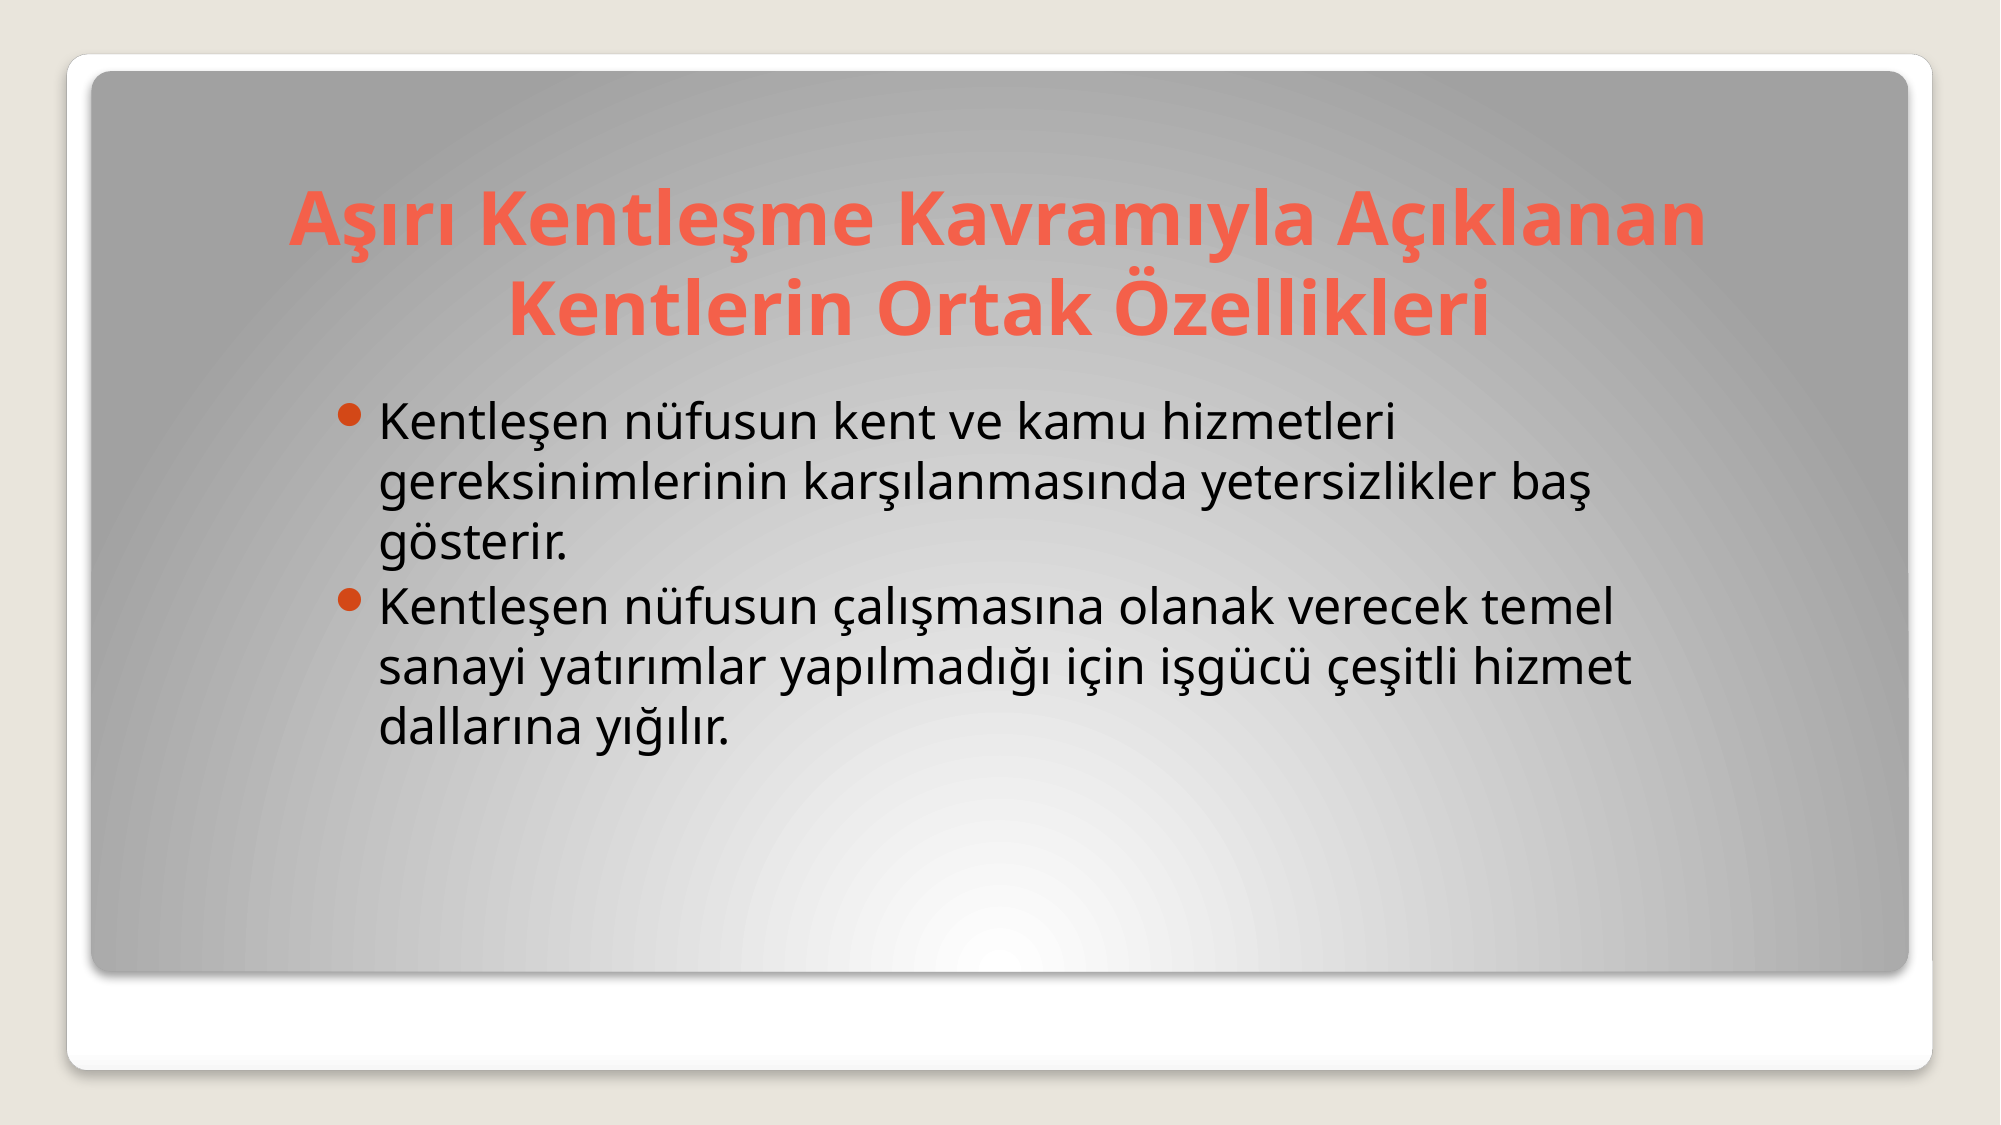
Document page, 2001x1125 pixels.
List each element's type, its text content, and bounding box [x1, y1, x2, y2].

title Aşırı Kentleşme Kavramıyla Açıklanan Kentlerin Ortak Özellikleri [137, 140, 1863, 359]
list Kentleşen nüfusun kent ve kamu hizmetleri gereksinimlerinin karşılanmasında yetersizlikler baş gösterir. Kentleşen nüfusun çalışmasına olanak verecek temel sanayi yatırımlar yapılmadığı için işgücü çeşitli hizmet dallarına yığılır. [304, 299, 1692, 1014]
